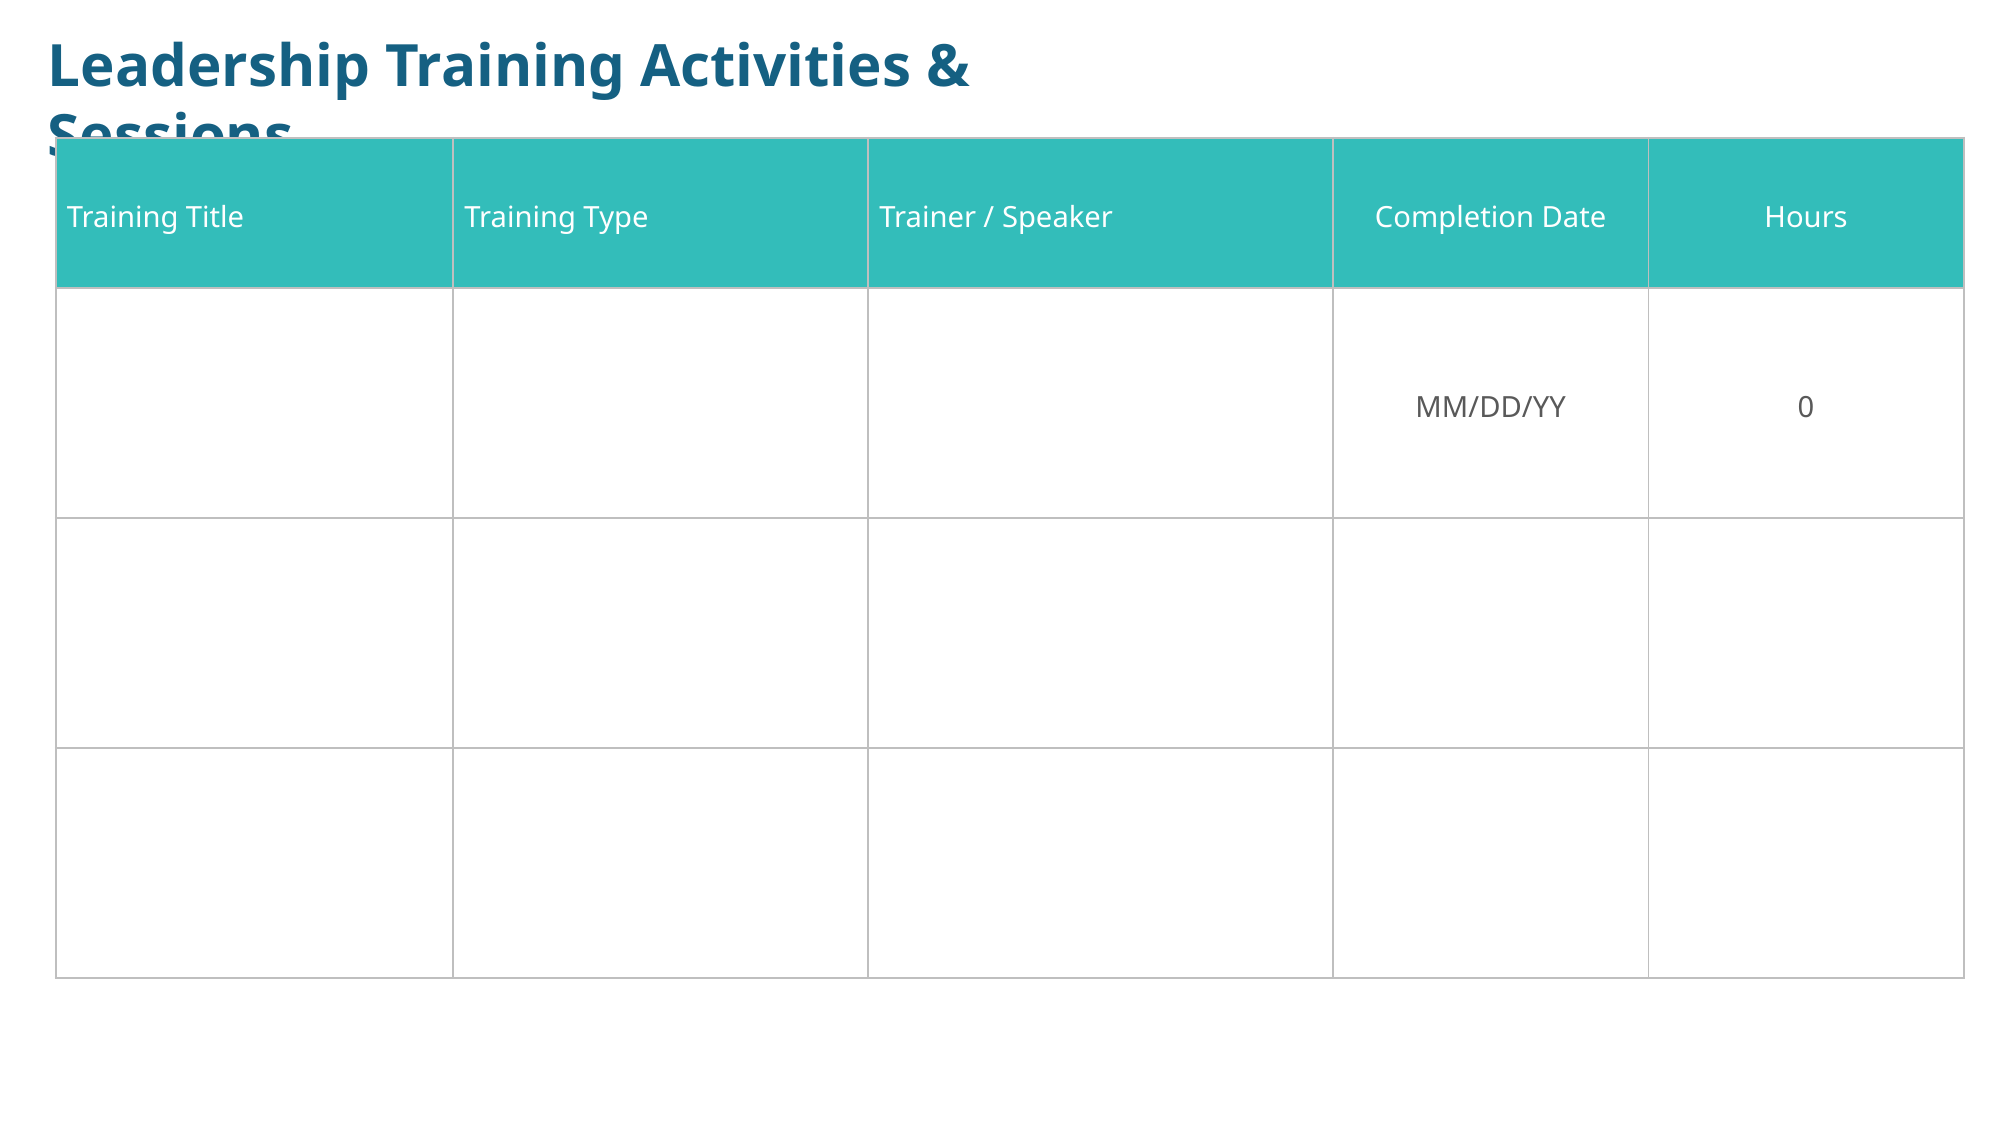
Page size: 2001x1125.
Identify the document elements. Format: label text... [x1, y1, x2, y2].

table_cell [1649, 749, 1963, 977]
table_cell [1334, 519, 1648, 747]
text_box Leadership Training Activities & Sessions [33, 20, 1245, 176]
table_cell [57, 749, 452, 977]
table_cell [869, 749, 1332, 977]
table_header Trainer / Speaker [869, 139, 1332, 287]
table_cell [1334, 749, 1648, 977]
table_cell [57, 289, 452, 517]
table_cell MM/DD/YY [1334, 289, 1648, 517]
table_cell [869, 519, 1332, 747]
table_cell 0 [1649, 289, 1963, 517]
table_header Training Type [454, 139, 867, 287]
table_cell [57, 519, 452, 747]
table_cell [1649, 519, 1963, 747]
table_header Completion Date [1334, 139, 1648, 287]
table_cell [454, 519, 867, 747]
table_cell [454, 749, 867, 977]
table_cell [869, 289, 1332, 517]
table_cell [454, 289, 867, 517]
table_header Hours [1649, 139, 1963, 287]
table_header Training Title [57, 139, 452, 287]
